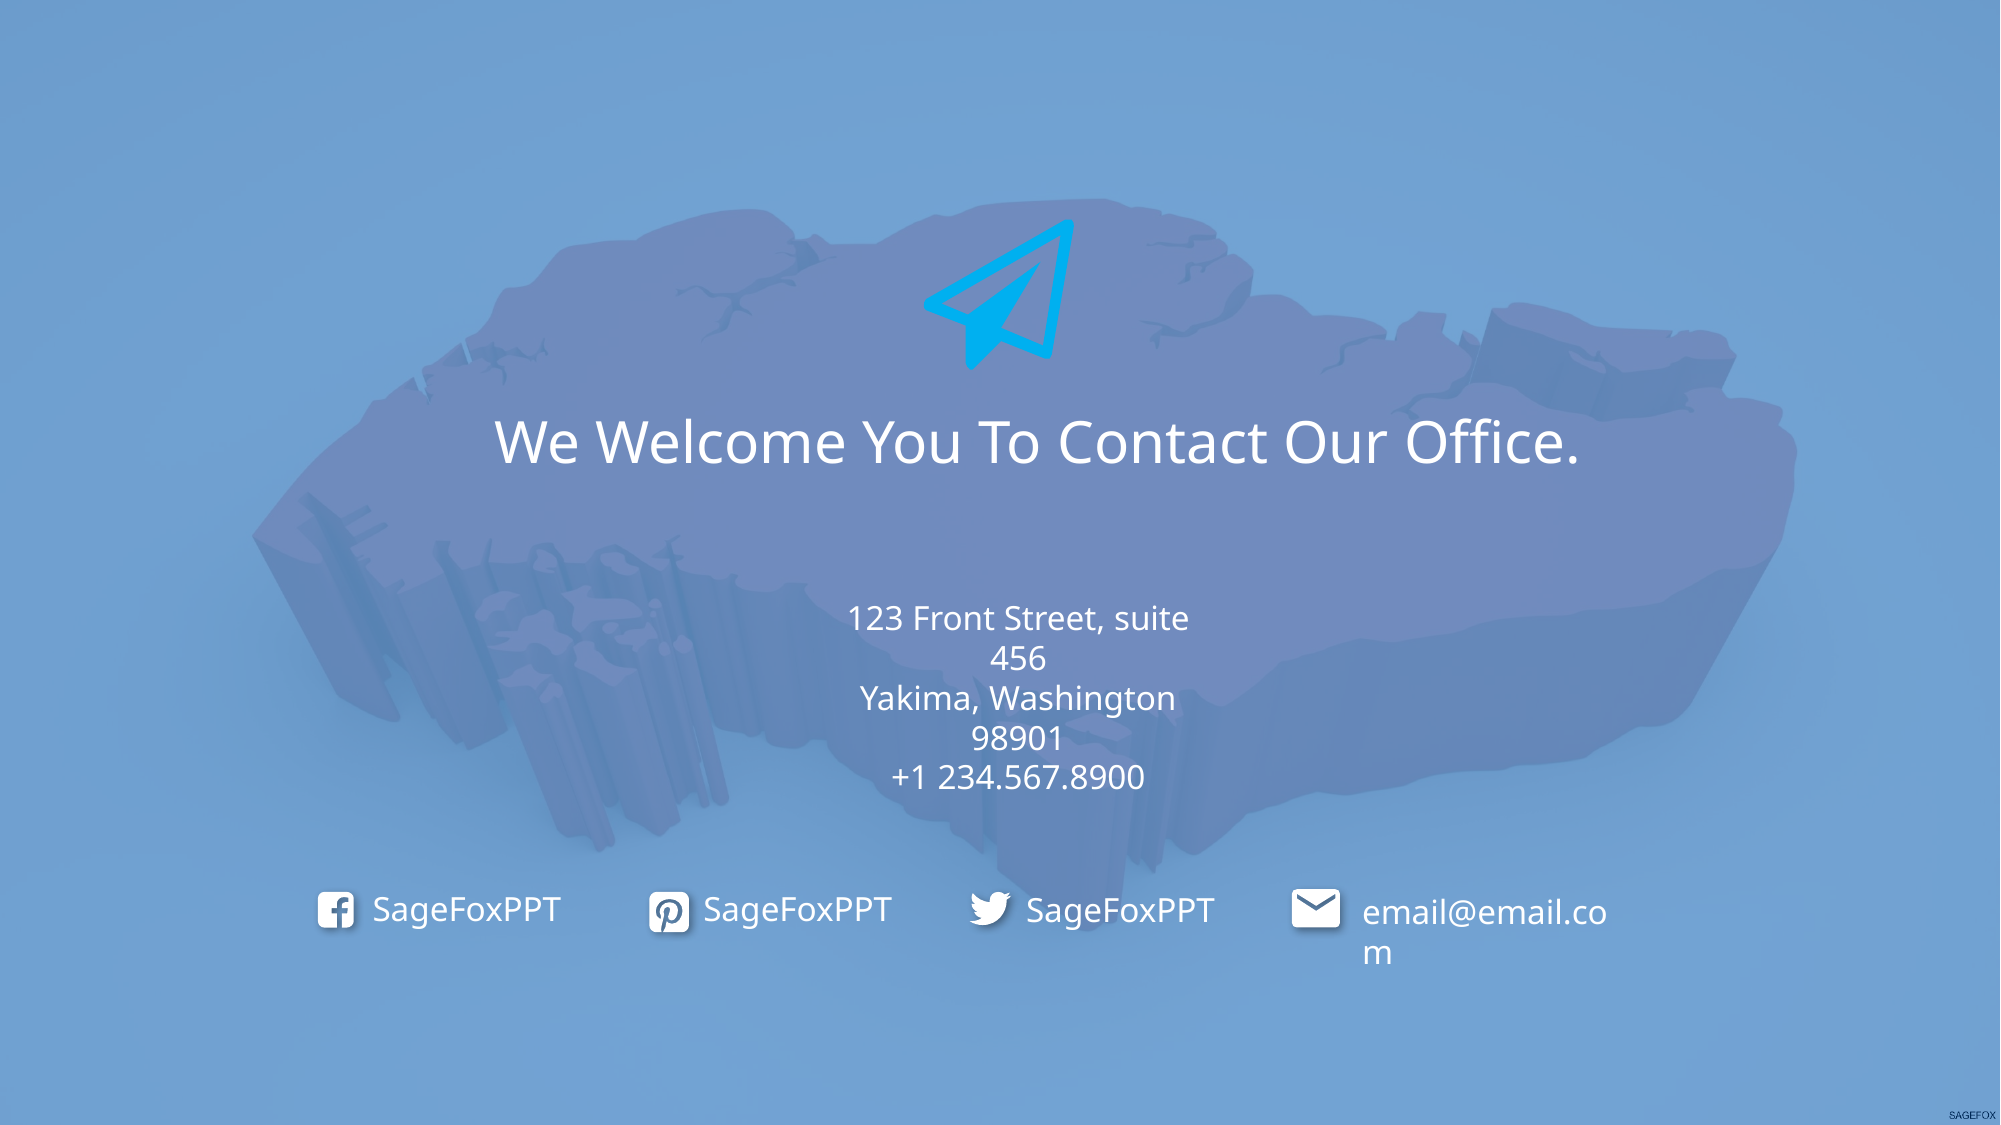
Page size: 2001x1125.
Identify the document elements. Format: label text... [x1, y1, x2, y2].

text_box SageFoxPPT [1011, 881, 1252, 937]
text_box [0, 0, 2000, 1125]
text_box email@email.com [1347, 884, 1649, 979]
text_box [923, 219, 1074, 370]
text_box SageFoxPPT [357, 880, 598, 936]
text_box SageFoxPPT [688, 880, 929, 936]
text_box [317, 891, 354, 928]
text_box 123 Front Street, suite 456 Yakima, Washington 98901 +1 234.567.8900 [808, 589, 1229, 804]
text_box [1291, 889, 1340, 928]
text_box [969, 891, 1011, 926]
text_box We Welcome You To Contact Our Office. [477, 398, 1598, 483]
text_box [649, 891, 688, 933]
